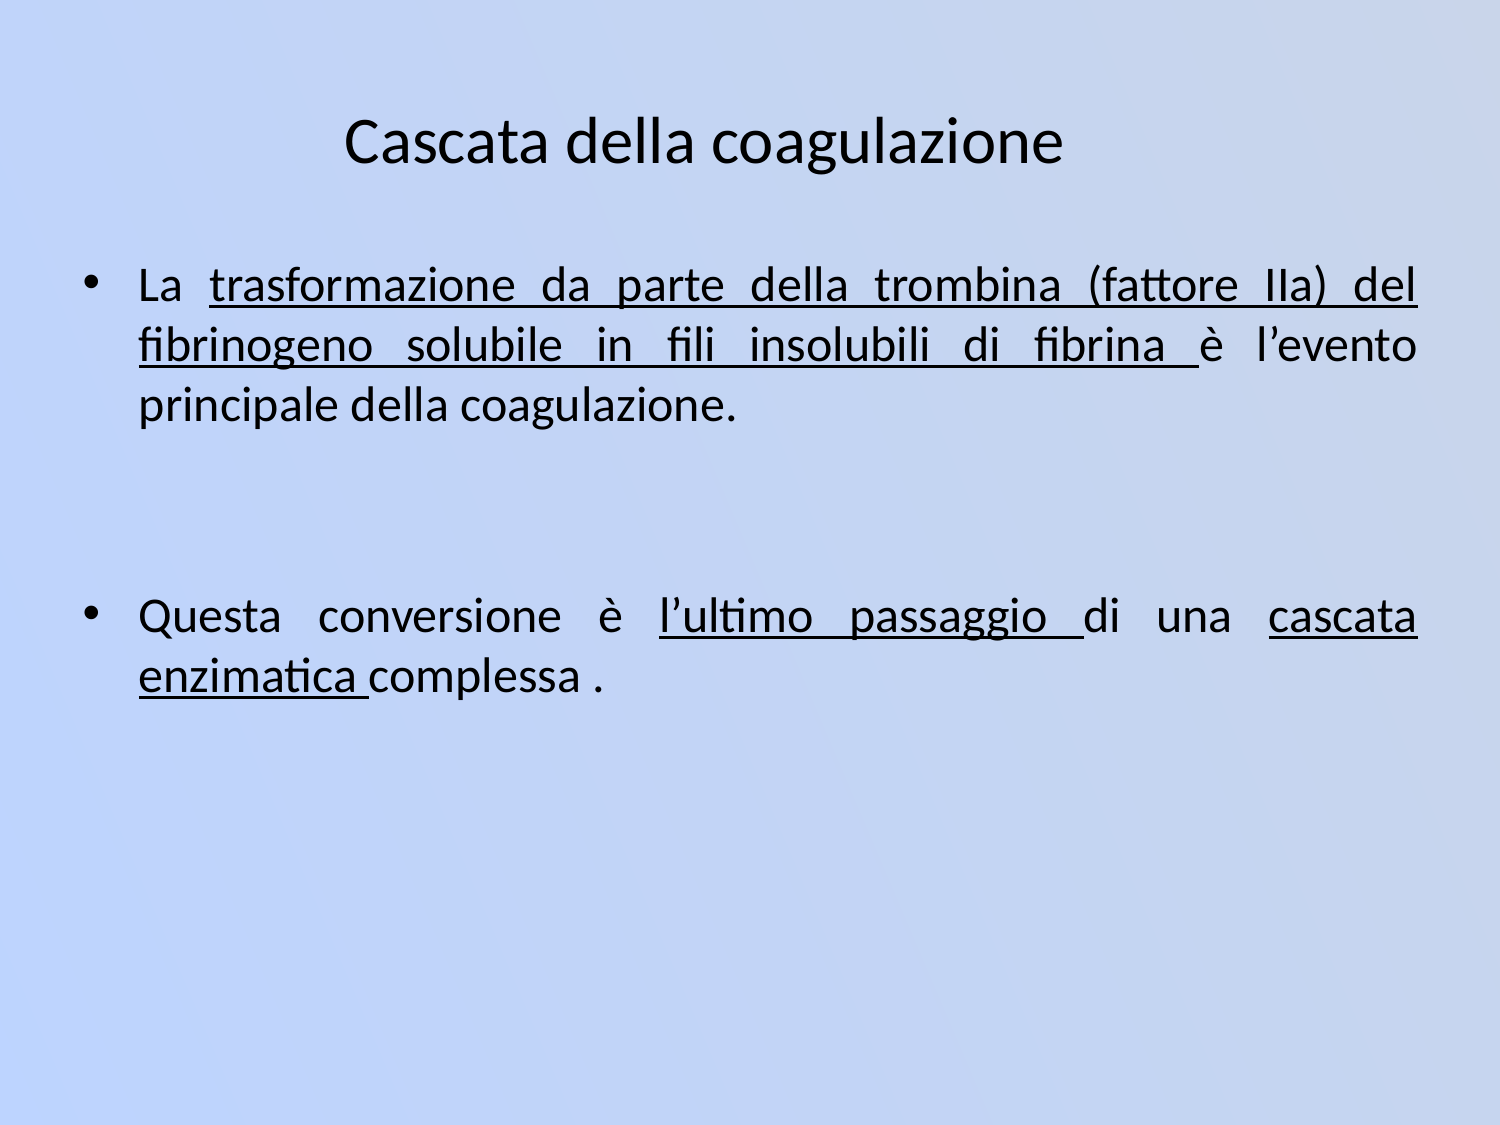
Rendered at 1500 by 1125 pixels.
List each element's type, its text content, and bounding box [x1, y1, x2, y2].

list La trasformazione da parte della trombina (fattore IIa) del fibrinogeno solubile in fili insolubili di fibrina è l’evento principale della coagulazione. Questa conversione è l’ultimo passaggio di una cascata enzimatica complessa . [74, 243, 1426, 1006]
text_box Cascata della coagulazione [337, 89, 1073, 185]
